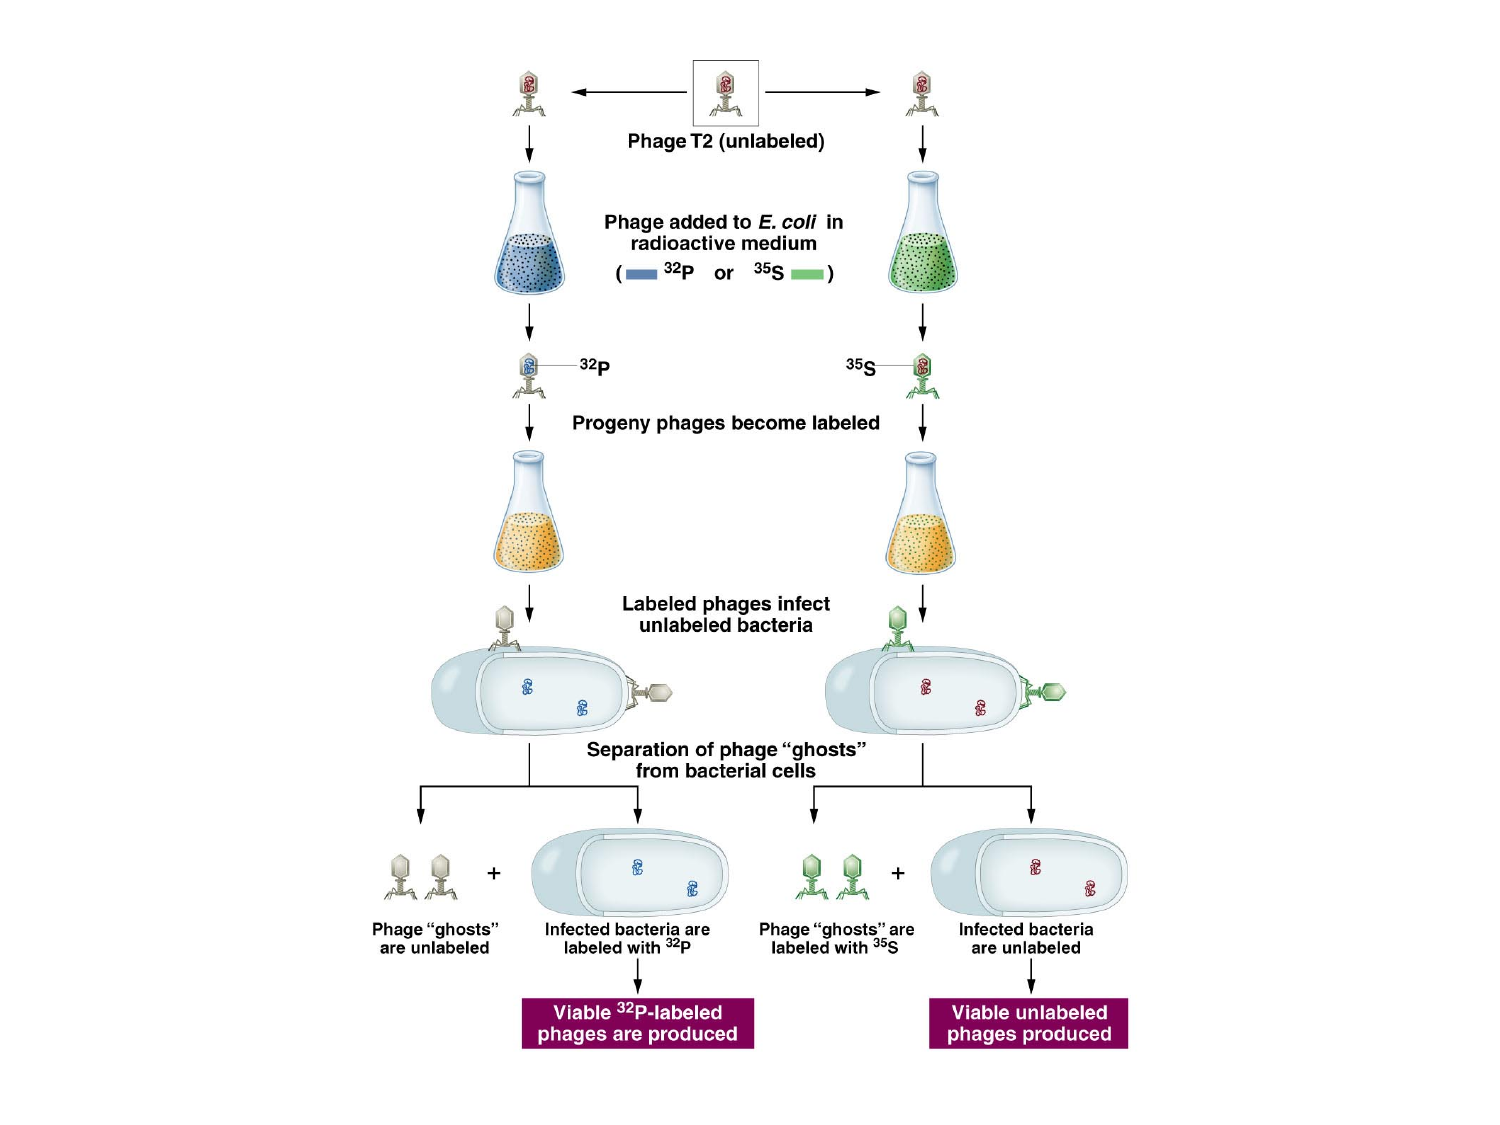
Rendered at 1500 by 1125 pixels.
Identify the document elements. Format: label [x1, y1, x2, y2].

picture [354, 42, 1145, 1057]
